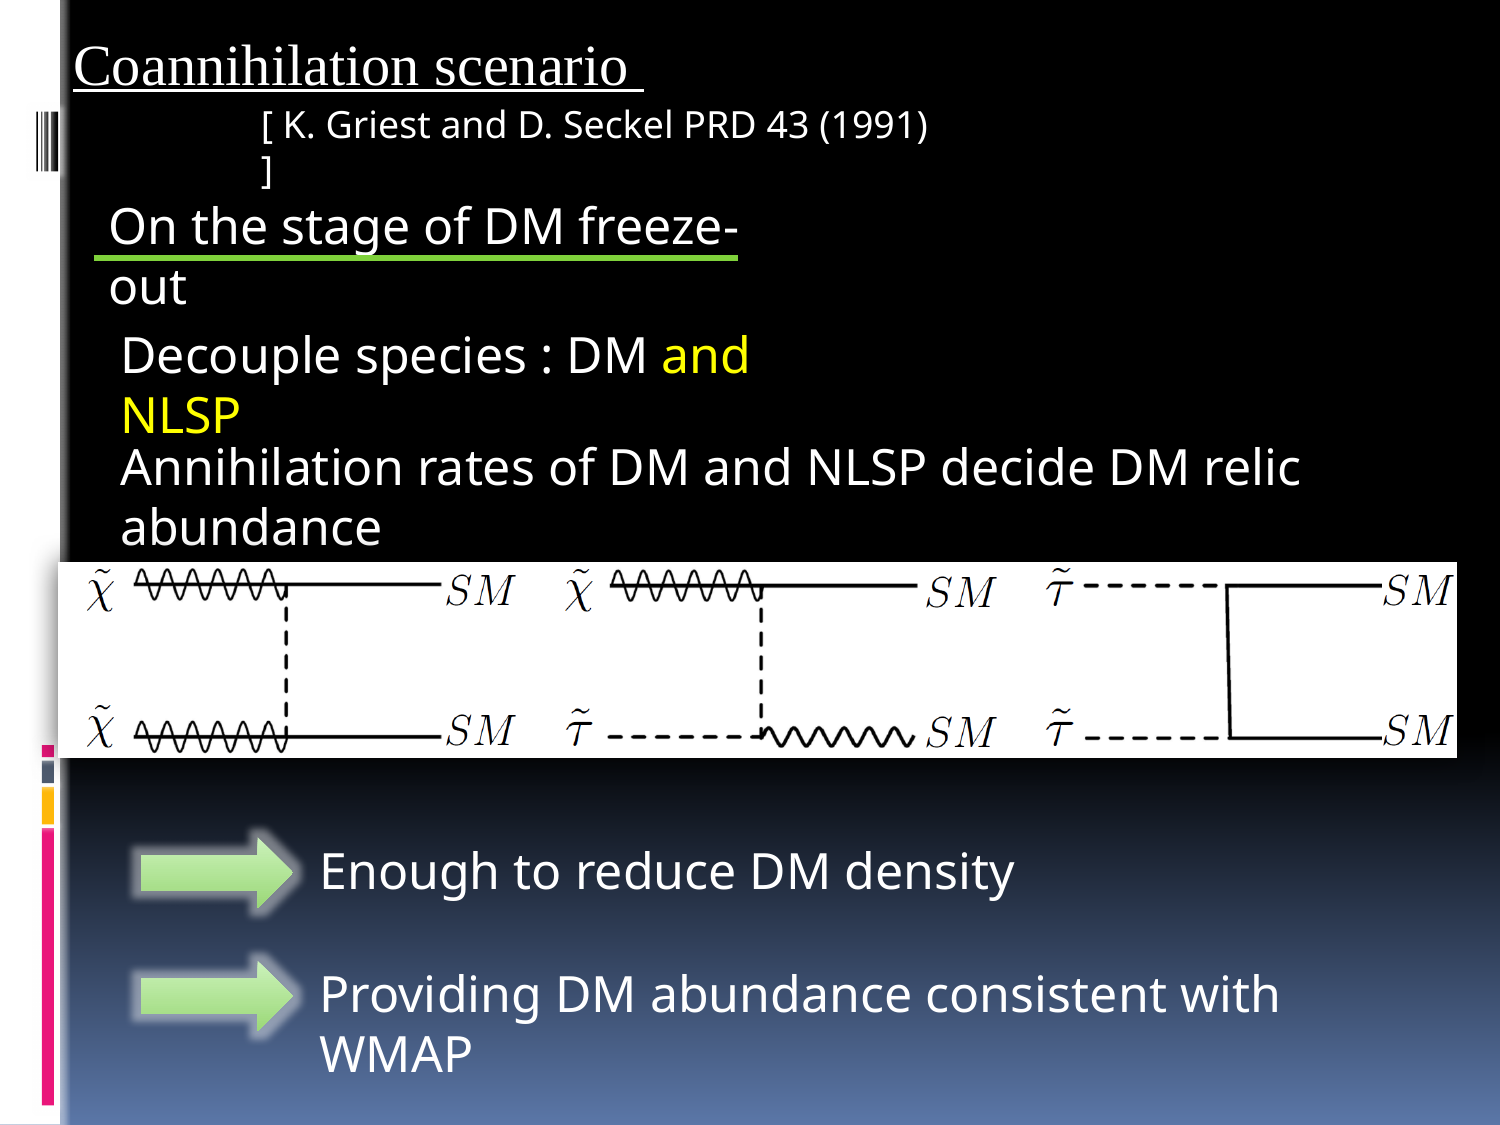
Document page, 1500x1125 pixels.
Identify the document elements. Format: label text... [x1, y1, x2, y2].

picture [562, 702, 599, 752]
text_box Coannihilation scenario [58, 19, 797, 105]
picture [1382, 712, 1454, 751]
picture [1382, 571, 1454, 610]
picture [58, 562, 1458, 759]
picture [1042, 562, 1079, 611]
text_box Enough to reduce DM density [304, 831, 1067, 907]
text_box [140, 960, 293, 1032]
picture [560, 562, 599, 615]
picture [81, 562, 120, 615]
text_box On the stage of DM freeze-out [93, 187, 797, 323]
picture [925, 714, 997, 753]
text_box [ K. Griest and D. Seckel PRD 43 (1991) ] [246, 93, 950, 199]
text_box Decouple species : DM and NLSP [105, 316, 891, 452]
picture [81, 697, 120, 751]
text_box [140, 837, 293, 908]
text_box Annihilation rates of DM and NLSP decide DM relic abundance [105, 428, 1453, 542]
picture [1042, 702, 1079, 752]
text_box Providing DM abundance consistent with WMAP [304, 955, 1336, 1091]
